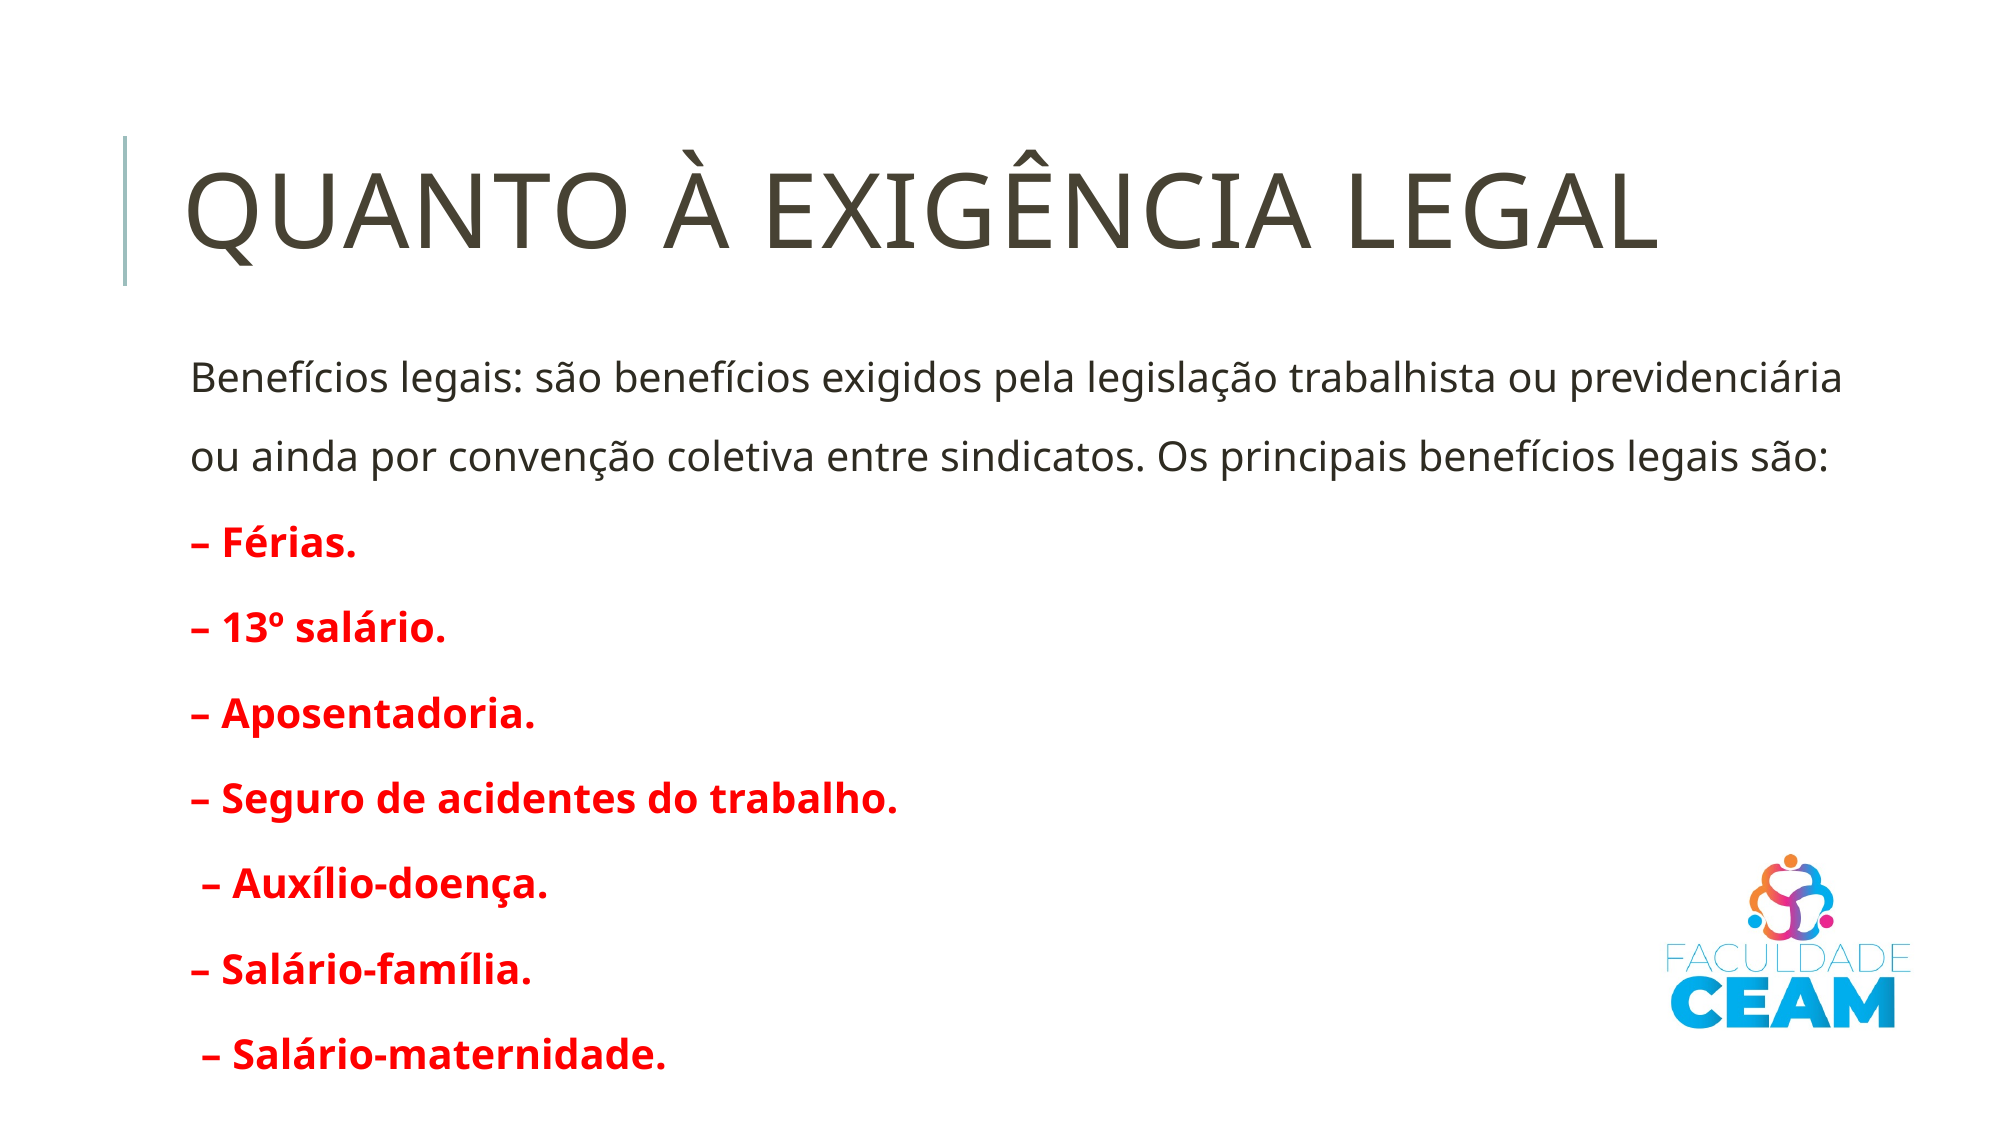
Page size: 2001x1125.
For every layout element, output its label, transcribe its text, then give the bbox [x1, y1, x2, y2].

picture [1650, 810, 1925, 1085]
list Benefícios legais: são benefícios exigidos pela legislação trabalhista ou previdenciária ou ainda por convenção coletiva entre sindicatos. Os principais benefícios legais são: – Férias. – 13º salário. – Aposentadoria. – Seguro de acidentes do trabalho. – Auxílio-doença. – Salário-família. – Salário-maternidade. [168, 314, 1874, 1088]
title Quanto à exigência legal [168, 96, 1763, 314]
